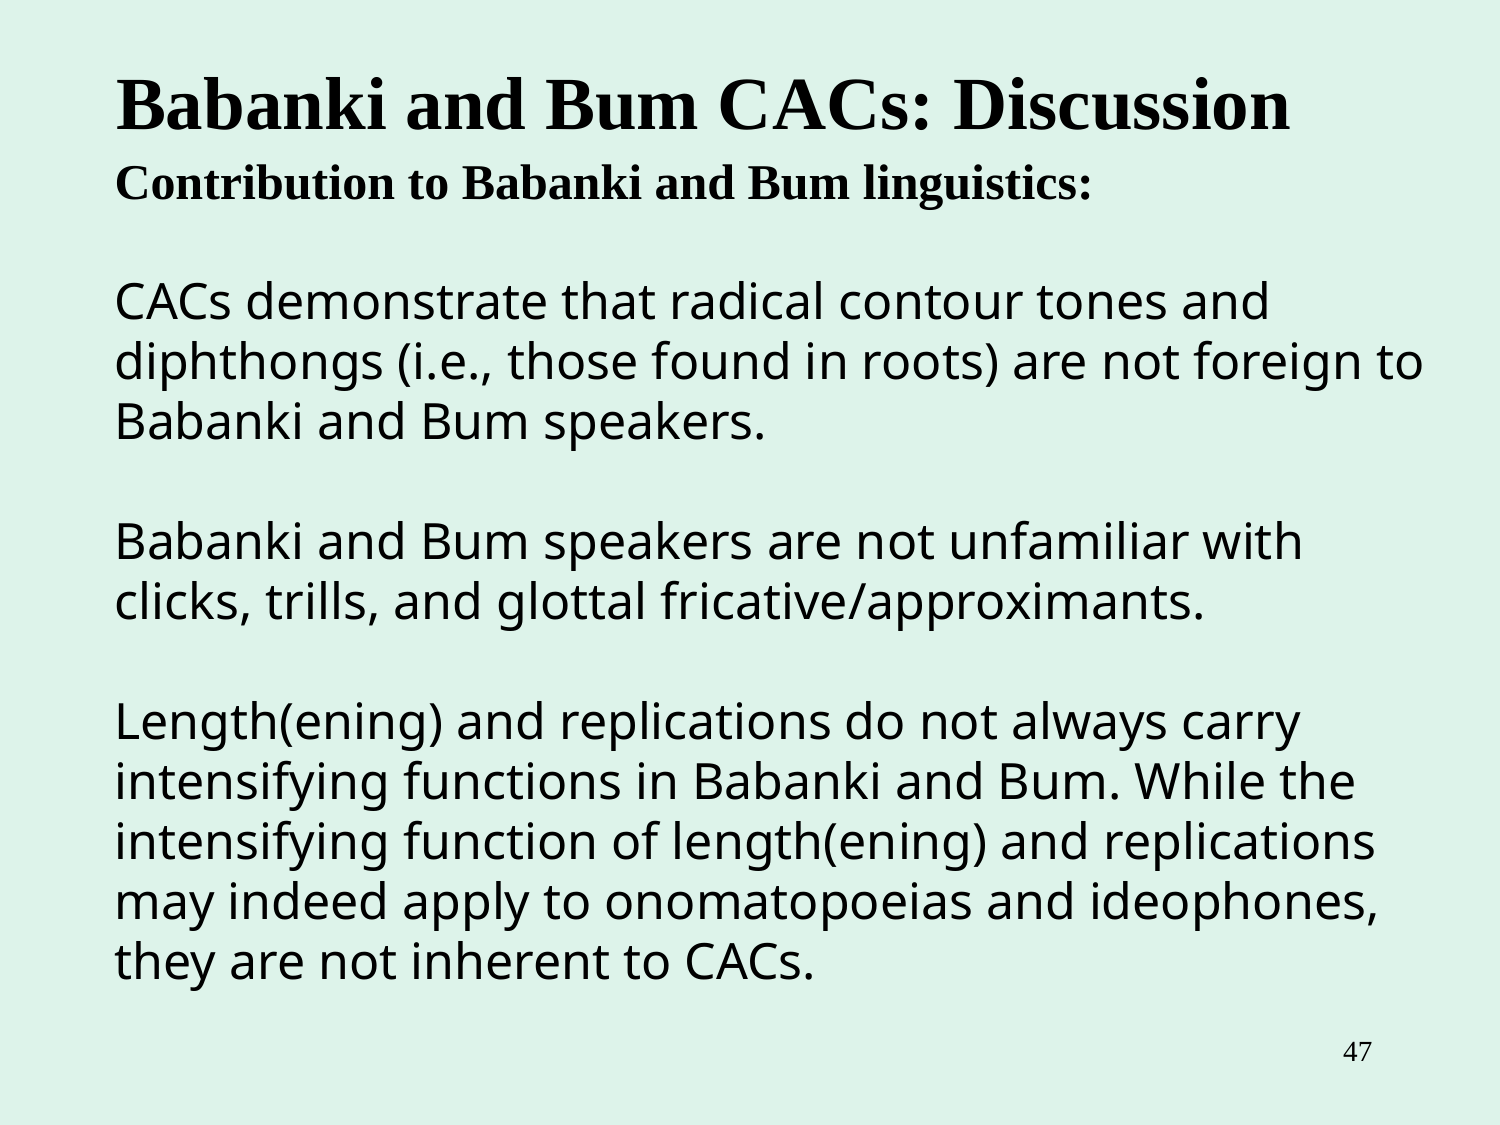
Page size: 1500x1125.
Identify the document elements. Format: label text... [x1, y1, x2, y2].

text_box Contribution to Babanki and Bum linguistics: CACs demonstrate that radical contour tones and diphthongs (i.e., those found in roots) are not foreign to Babanki and Bum speakers. Babanki and Bum speakers are not unfamiliar with clicks, trills, and glottal fricative/approximants. Length(ening) and replications do not always carry intensifying functions in Babanki and Bum. While the intensifying function of length(ening) and replications may indeed apply to onomatopoeias and ideophones, they are not inherent to CACs. [99, 142, 1459, 998]
text_box 47 [1074, 1024, 1388, 1100]
text_box Babanki and Bum CACs: Discussion [101, 24, 1341, 142]
